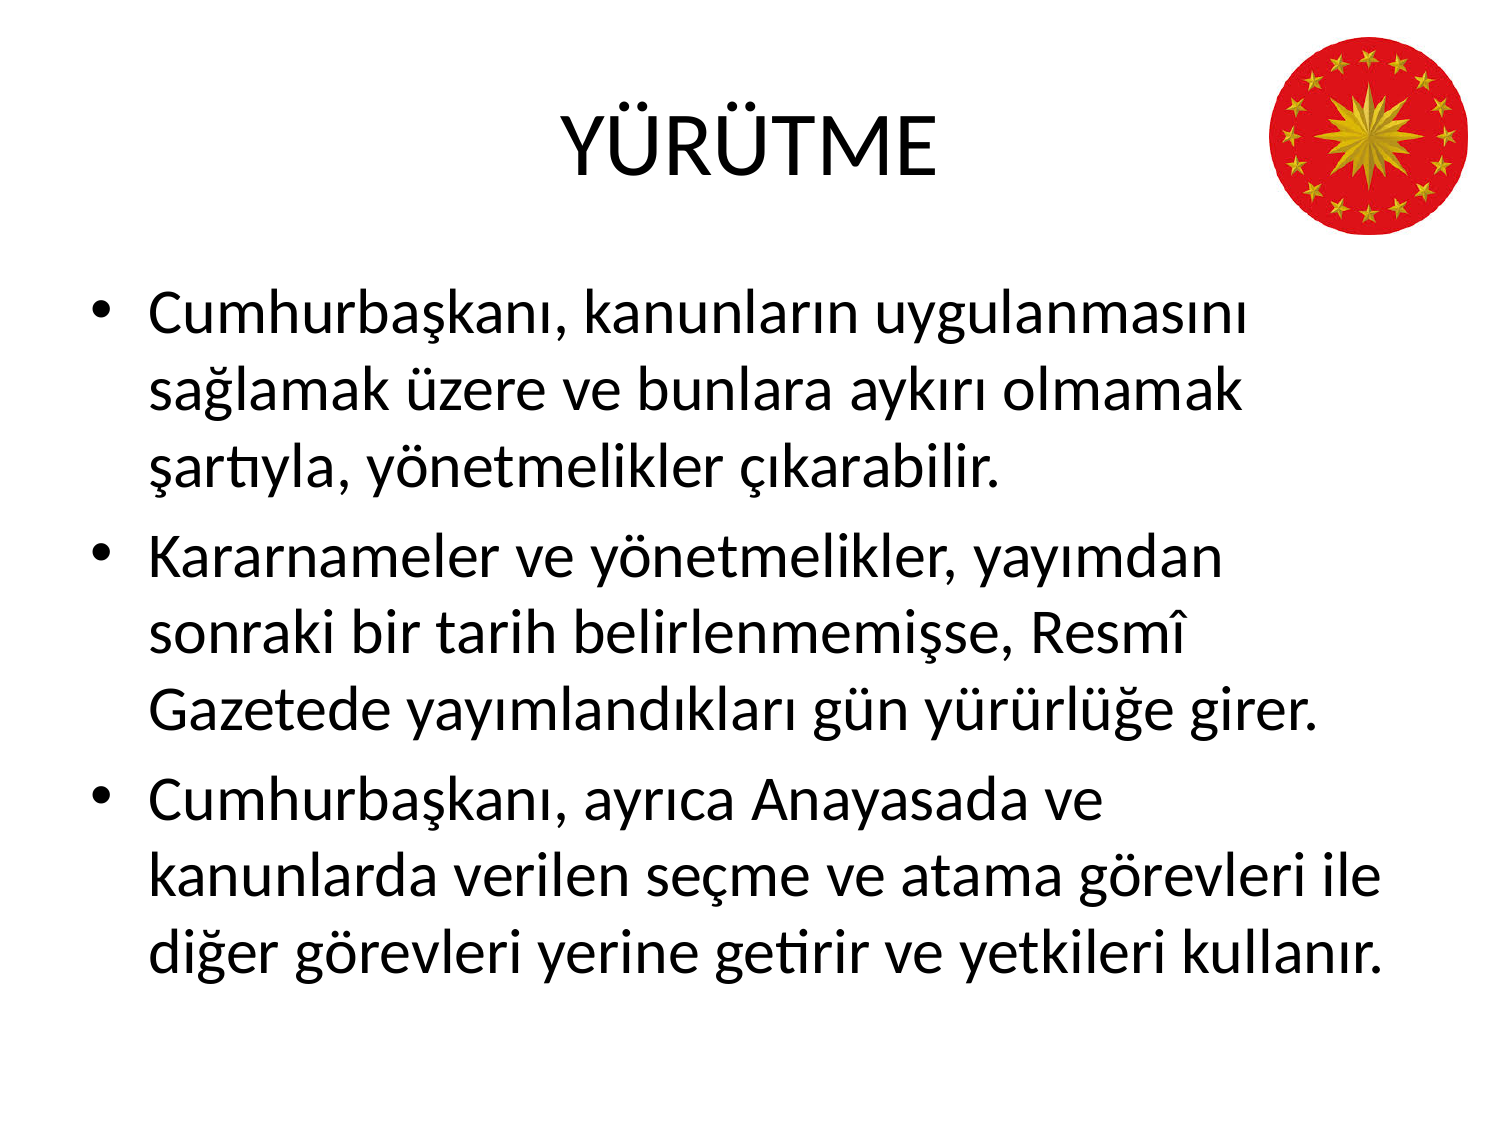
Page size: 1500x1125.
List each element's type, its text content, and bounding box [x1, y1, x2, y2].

picture [1269, 36, 1468, 235]
list Cumhurbaşkanı, kanunların uygulanmasını sağlamak üzere ve bunlara aykırı olmamak şartıyla, yönetmelikler çıkarabilir. Kararnameler ve yönetmelikler, yayımdan sonraki bir tarih belirlenmemişse, Resmî Gazetede yayımlandıkları gün yürürlüğe girer. Cumhurbaşkanı, ayrıca Anayasada ve kanunlarda verilen seçme ve atama görevleri ile diğer görevleri yerine getirir ve yetkileri kullanır. [75, 262, 1425, 1005]
title YÜRÜTME [75, 45, 1264, 233]
